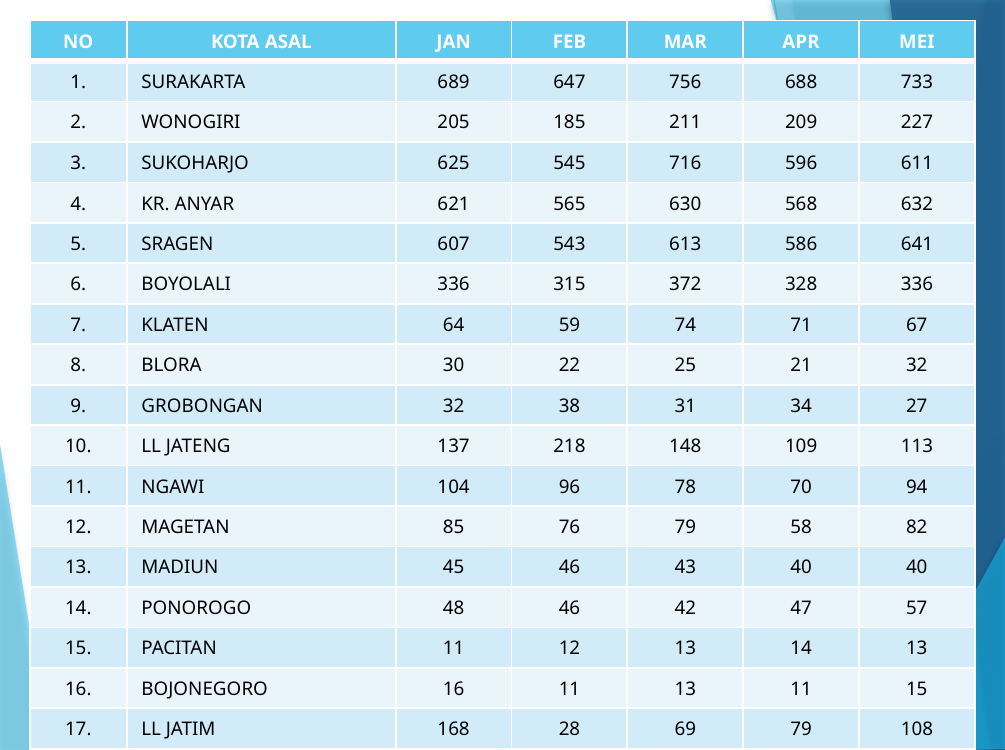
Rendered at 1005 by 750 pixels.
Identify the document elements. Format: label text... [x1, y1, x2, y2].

table_cell 69 [628, 709, 742, 748]
table_cell 82 [860, 507, 974, 546]
table_cell 9. [31, 386, 126, 424]
table_cell 85 [397, 507, 511, 546]
table_cell 607 [397, 224, 511, 262]
table_cell 42 [628, 588, 742, 627]
table_cell 632 [860, 183, 974, 222]
table_cell 40 [860, 547, 974, 586]
table_cell 58 [744, 507, 858, 546]
table_cell 47 [744, 588, 858, 627]
table_cell 46 [512, 547, 626, 586]
table_cell 94 [860, 466, 974, 505]
table_cell 733 [860, 64, 974, 101]
table_cell 5. [31, 224, 126, 262]
table_cell 45 [397, 547, 511, 586]
table_cell 17. [31, 709, 126, 748]
table_cell 43 [628, 547, 742, 586]
table_cell 13 [628, 628, 742, 667]
table_cell 15. [31, 628, 126, 667]
table_cell 625 [397, 143, 511, 182]
table_cell 10. [31, 426, 126, 465]
table_cell 630 [628, 183, 742, 222]
table_cell SUKOHARJO [128, 143, 395, 182]
table_cell 568 [744, 183, 858, 222]
table_cell GROBONGAN [128, 386, 395, 424]
table_cell KR. ANYAR [128, 183, 395, 222]
table_cell PONOROGO [128, 588, 395, 627]
table_cell 12 [512, 628, 626, 667]
table_cell NGAWI [128, 466, 395, 505]
table_cell 611 [860, 143, 974, 182]
table_cell 336 [860, 264, 974, 303]
table_header MEI [860, 21, 974, 58]
table_cell 689 [397, 64, 511, 101]
table_cell 328 [744, 264, 858, 303]
table_cell 205 [397, 102, 511, 141]
table_cell 13 [628, 669, 742, 707]
table_cell 565 [512, 183, 626, 222]
table_cell 4. [31, 183, 126, 222]
table_cell 137 [397, 426, 511, 465]
table_header NO [31, 21, 126, 58]
table_cell 48 [397, 588, 511, 627]
table_cell 78 [628, 466, 742, 505]
table_cell 211 [628, 102, 742, 141]
table_cell 32 [860, 345, 974, 384]
table_cell 12. [31, 507, 126, 546]
table_cell 168 [397, 709, 511, 748]
table_cell 59 [512, 305, 626, 343]
table_cell 315 [512, 264, 626, 303]
table_cell 30 [397, 345, 511, 384]
table_cell 104 [397, 466, 511, 505]
table_cell 11 [744, 669, 858, 707]
table_cell 218 [512, 426, 626, 465]
table_cell KLATEN [128, 305, 395, 343]
table_cell 25 [628, 345, 742, 384]
table_cell 1. [31, 64, 126, 101]
table_cell 108 [860, 709, 974, 748]
table_cell 32 [397, 386, 511, 424]
table_cell 647 [512, 64, 626, 101]
table_cell 21 [744, 345, 858, 384]
table_cell 3. [31, 143, 126, 182]
table_header KOTA ASAL [128, 21, 395, 58]
table_cell 756 [628, 64, 742, 101]
table_cell 67 [860, 305, 974, 343]
table_cell 227 [860, 102, 974, 141]
table_cell 71 [744, 305, 858, 343]
table_cell 57 [860, 588, 974, 627]
table_cell 109 [744, 426, 858, 465]
table_cell 74 [628, 305, 742, 343]
table_cell 2. [31, 102, 126, 141]
table_cell 79 [628, 507, 742, 546]
table_header FEB [512, 21, 626, 58]
table_cell 16 [397, 669, 511, 707]
table_cell BOYOLALI [128, 264, 395, 303]
table_cell 28 [512, 709, 626, 748]
table_cell 64 [397, 305, 511, 343]
table_cell SURAKARTA [128, 64, 395, 101]
table_cell SRAGEN [128, 224, 395, 262]
table_cell 688 [744, 64, 858, 101]
table_cell LL JATENG [128, 426, 395, 465]
table_cell 13 [860, 628, 974, 667]
table_cell 641 [860, 224, 974, 262]
table_cell 14. [31, 588, 126, 627]
table_cell 15 [860, 669, 974, 707]
table_header APR [744, 21, 858, 58]
table_cell 79 [744, 709, 858, 748]
table_cell 113 [860, 426, 974, 465]
table_cell 336 [397, 264, 511, 303]
table_cell 13. [31, 547, 126, 586]
table_cell 34 [744, 386, 858, 424]
table_cell 40 [744, 547, 858, 586]
table_cell 372 [628, 264, 742, 303]
table_cell 185 [512, 102, 626, 141]
table_cell 14 [744, 628, 858, 667]
table_cell 613 [628, 224, 742, 262]
table_header MAR [628, 21, 742, 58]
table_cell MAGETAN [128, 507, 395, 546]
table_cell 716 [628, 143, 742, 182]
table_cell 46 [512, 588, 626, 627]
table_cell 27 [860, 386, 974, 424]
table_cell 148 [628, 426, 742, 465]
table_cell MADIUN [128, 547, 395, 586]
table_cell 545 [512, 143, 626, 182]
table_cell 11 [397, 628, 511, 667]
table_cell 96 [512, 466, 626, 505]
table_cell PACITAN [128, 628, 395, 667]
table_cell 586 [744, 224, 858, 262]
table_cell BLORA [128, 345, 395, 384]
table_cell 38 [512, 386, 626, 424]
table_cell 209 [744, 102, 858, 141]
table_cell 31 [628, 386, 742, 424]
table_cell WONOGIRI [128, 102, 395, 141]
table_cell 8. [31, 345, 126, 384]
table_cell 16. [31, 669, 126, 707]
table_cell 22 [512, 345, 626, 384]
table_cell 11 [512, 669, 626, 707]
table_cell 7. [31, 305, 126, 343]
table_cell 6. [31, 264, 126, 303]
table_cell 76 [512, 507, 626, 546]
table_cell 70 [744, 466, 858, 505]
table_cell 621 [397, 183, 511, 222]
table_cell 11. [31, 466, 126, 505]
table_cell BOJONEGORO [128, 669, 395, 707]
table_cell 596 [744, 143, 858, 182]
table_cell LL JATIM [128, 709, 395, 748]
table_header JAN [397, 21, 511, 58]
table_cell 543 [512, 224, 626, 262]
